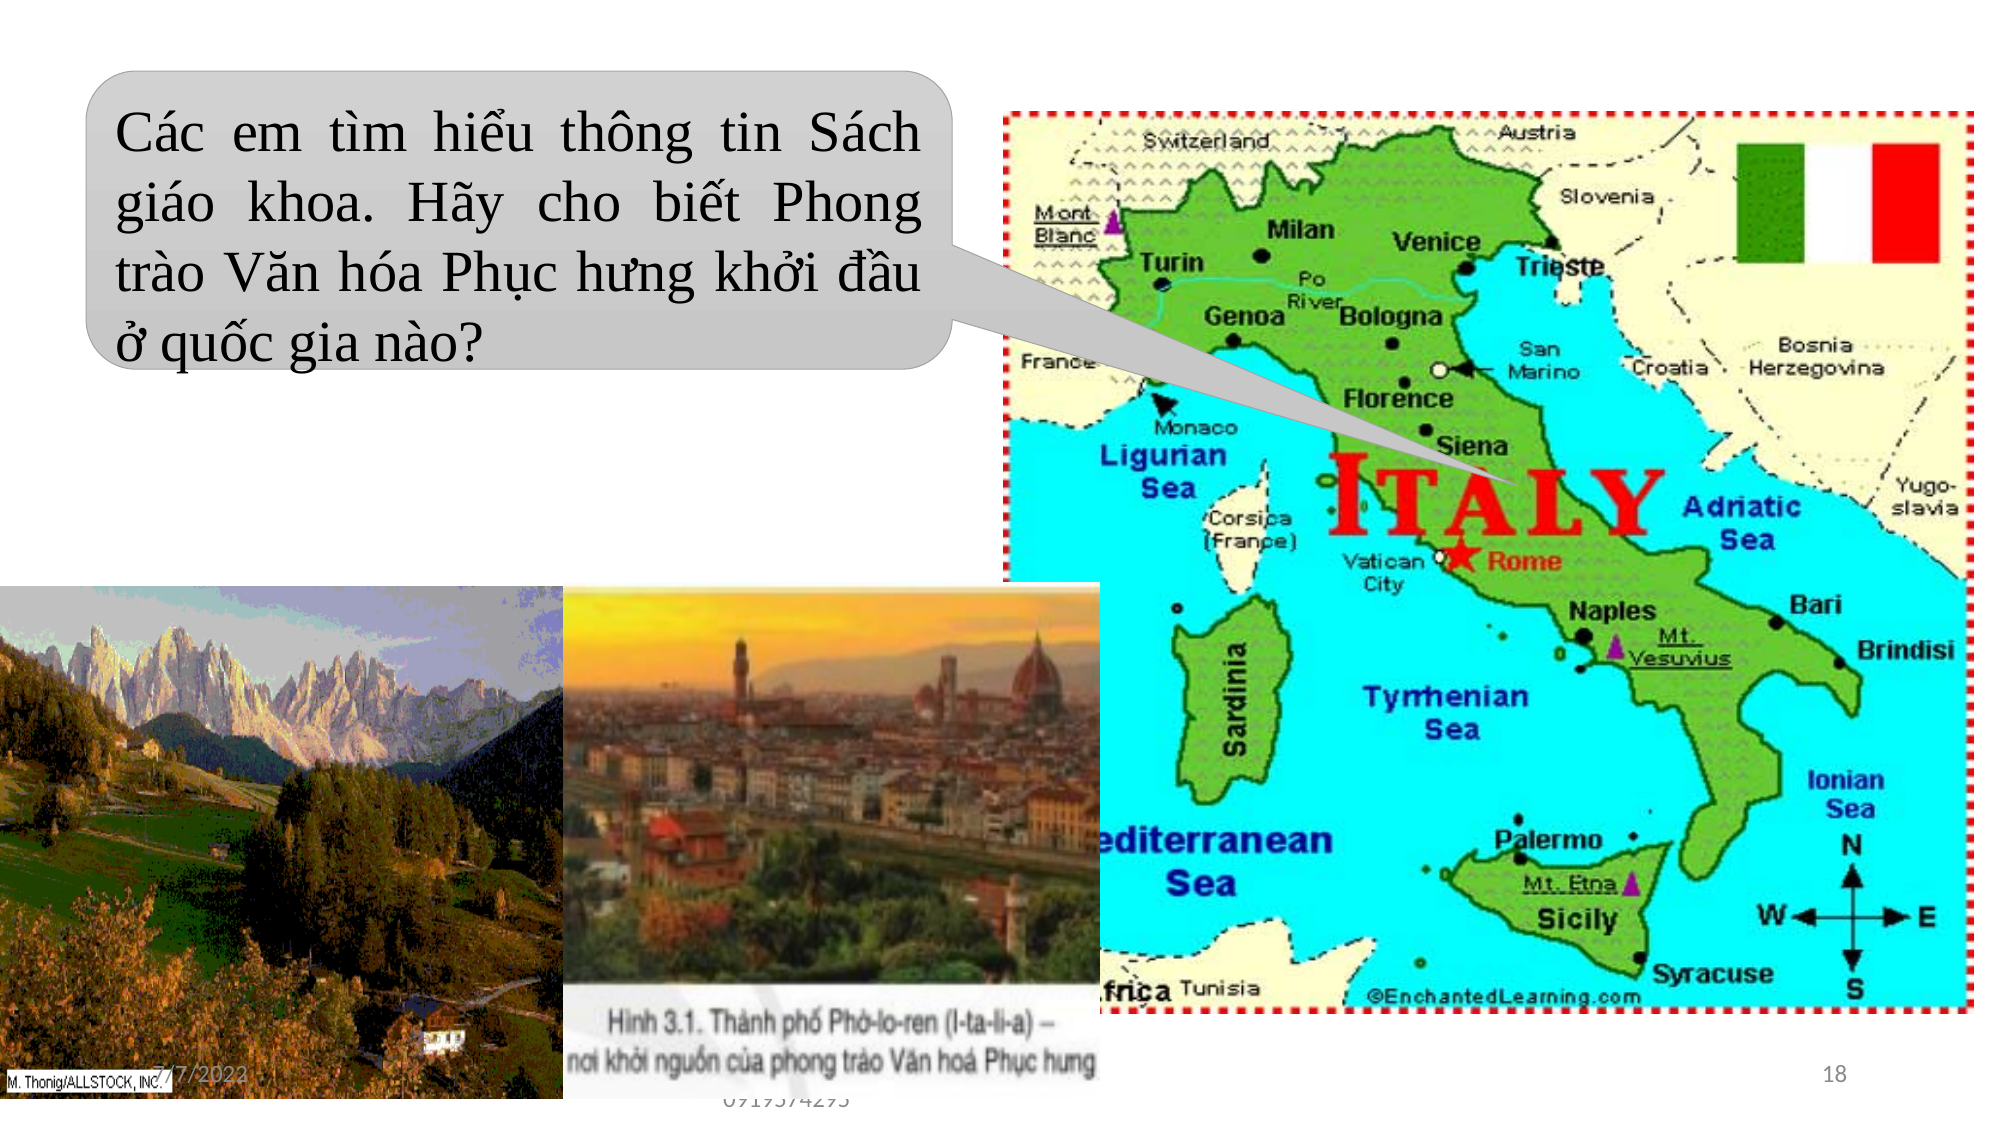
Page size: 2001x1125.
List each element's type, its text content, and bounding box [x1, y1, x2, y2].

footer cánh diều 0919574295 [662, 1042, 1338, 1103]
picture [0, 111, 1974, 1099]
slide_number 18 [1412, 1042, 1863, 1103]
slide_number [137, 1099, 588, 1103]
text_box Các em tìm hiểu thông tin Sách giáo khoa. Hãy cho biết Phong trào Văn hóa Phục hưng khởi đầu ở quốc gia nào? [85, 70, 1003, 370]
